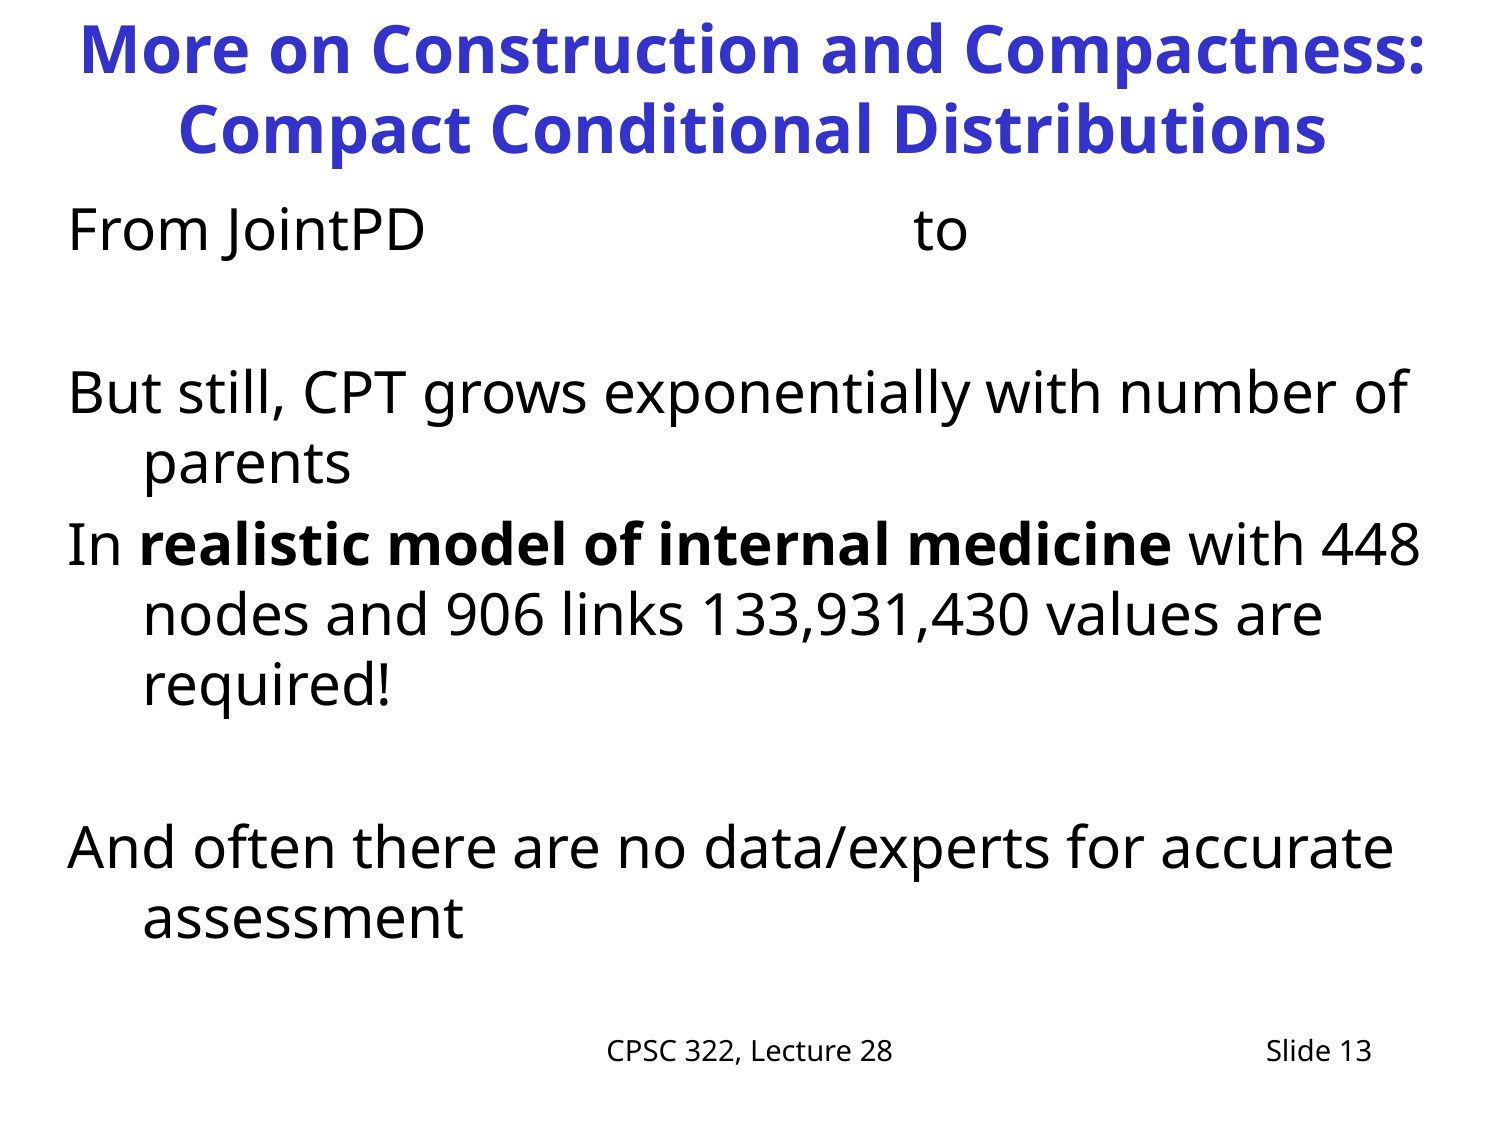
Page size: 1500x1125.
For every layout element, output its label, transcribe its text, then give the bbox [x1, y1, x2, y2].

slide_number Slide 13 [1074, 1024, 1388, 1101]
text_box From JointPD to But still, CPT grows exponentially with number of parents In realistic model of internal medicine with 448 nodes and 906 links 133,931,430 values are required! And often there are no data/experts for accurate assessment [53, 184, 1459, 1024]
footer CPSC 322, Lecture 28 [512, 1024, 988, 1101]
title More on Construction and Compactness: Compact Conditional Distributions [52, 30, 1454, 144]
